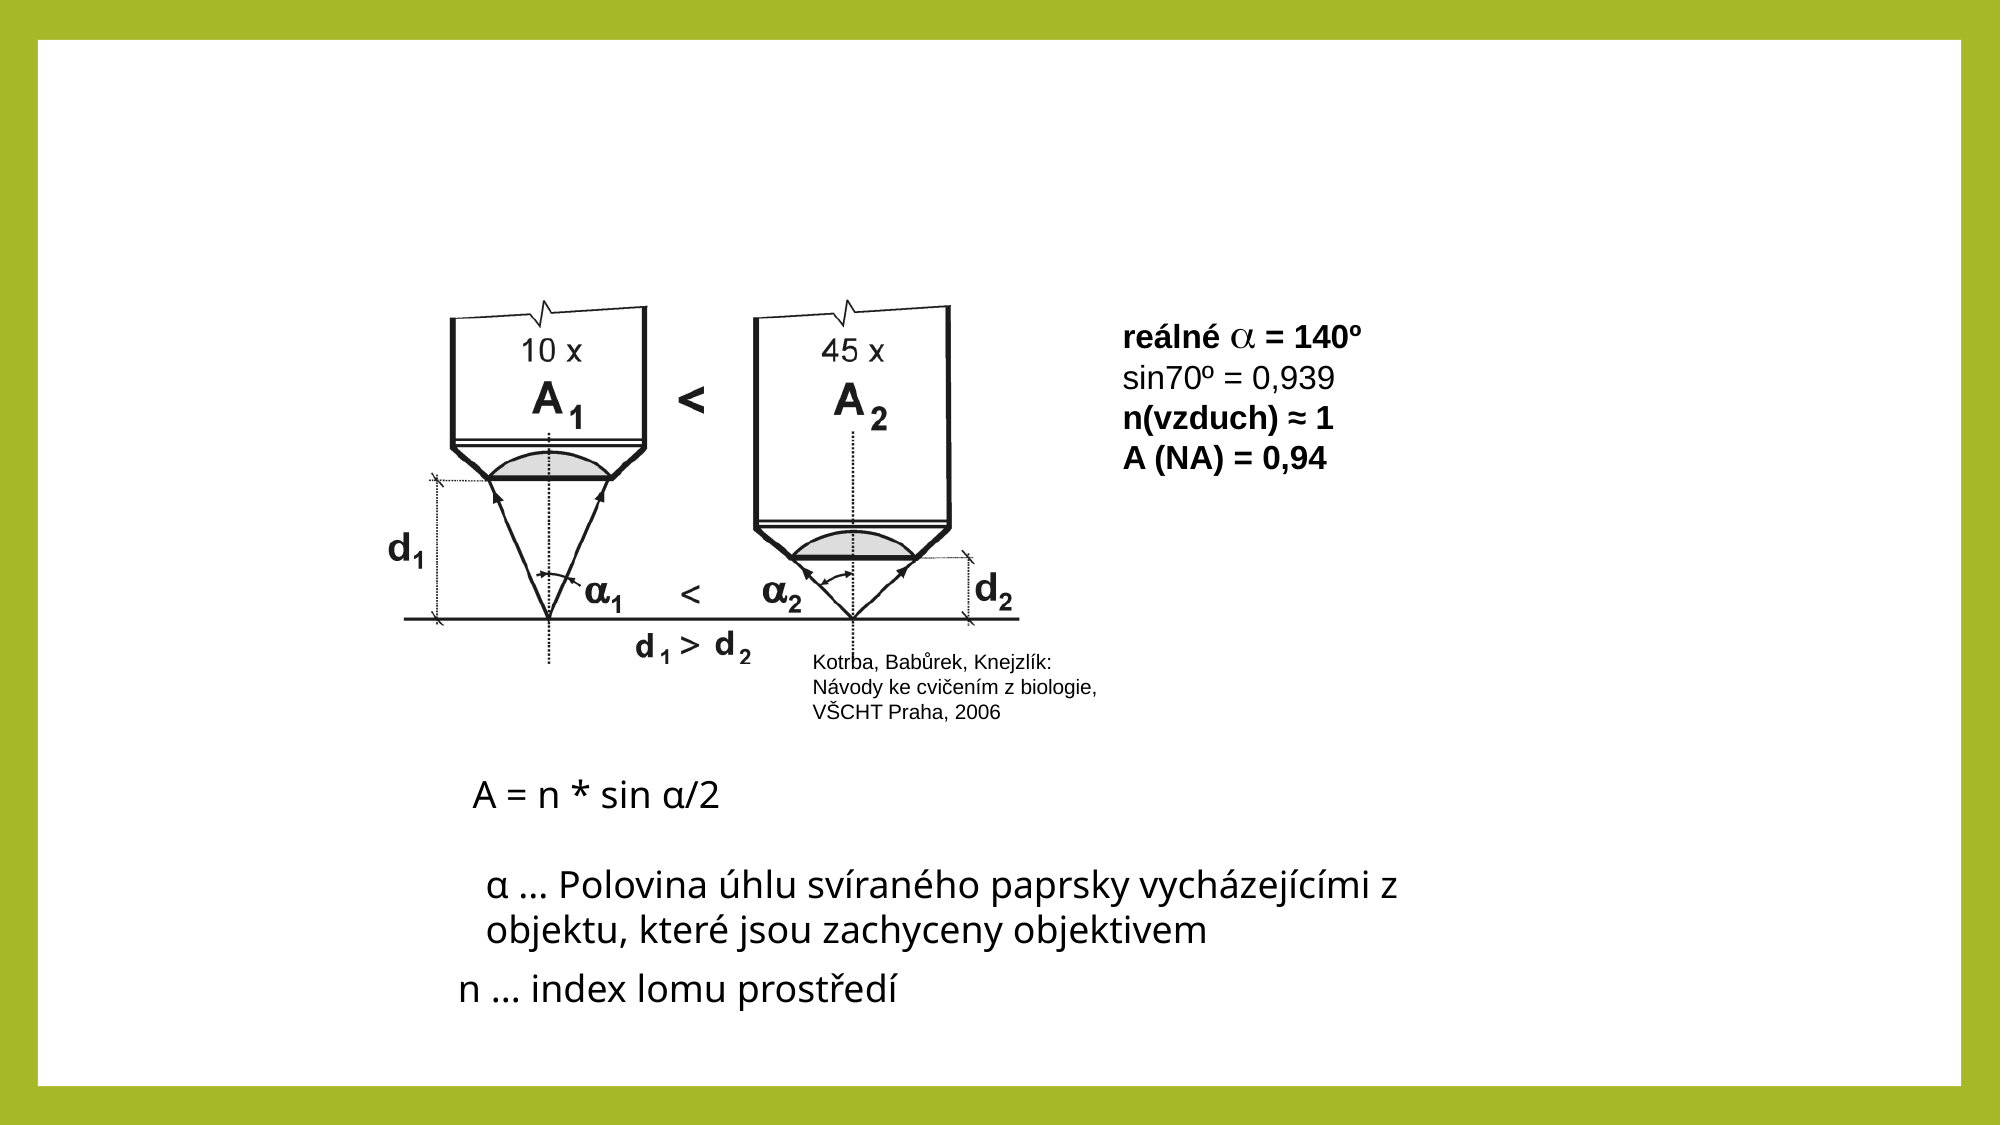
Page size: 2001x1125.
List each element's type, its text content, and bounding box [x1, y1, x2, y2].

text_box Kotrba, Babůrek, Knejzlík: Návody ke cvičením z biologie, VŠCHT Praha, 2006 [798, 640, 1798, 731]
picture [387, 297, 1020, 665]
text_box α ... Polovina úhlu svíraného paprsky vycházejícími z objektu, které jsou zachyceny objektivem [470, 853, 1471, 959]
text_box n ... index lomu prostředí [443, 957, 923, 1017]
text_box A = n * sin α/2 [457, 763, 745, 824]
text_box reálné a = 140º sin70º = 0,939 n(vzduch) ≈ 1 A (NA) = 0,94 [1107, 259, 2000, 484]
